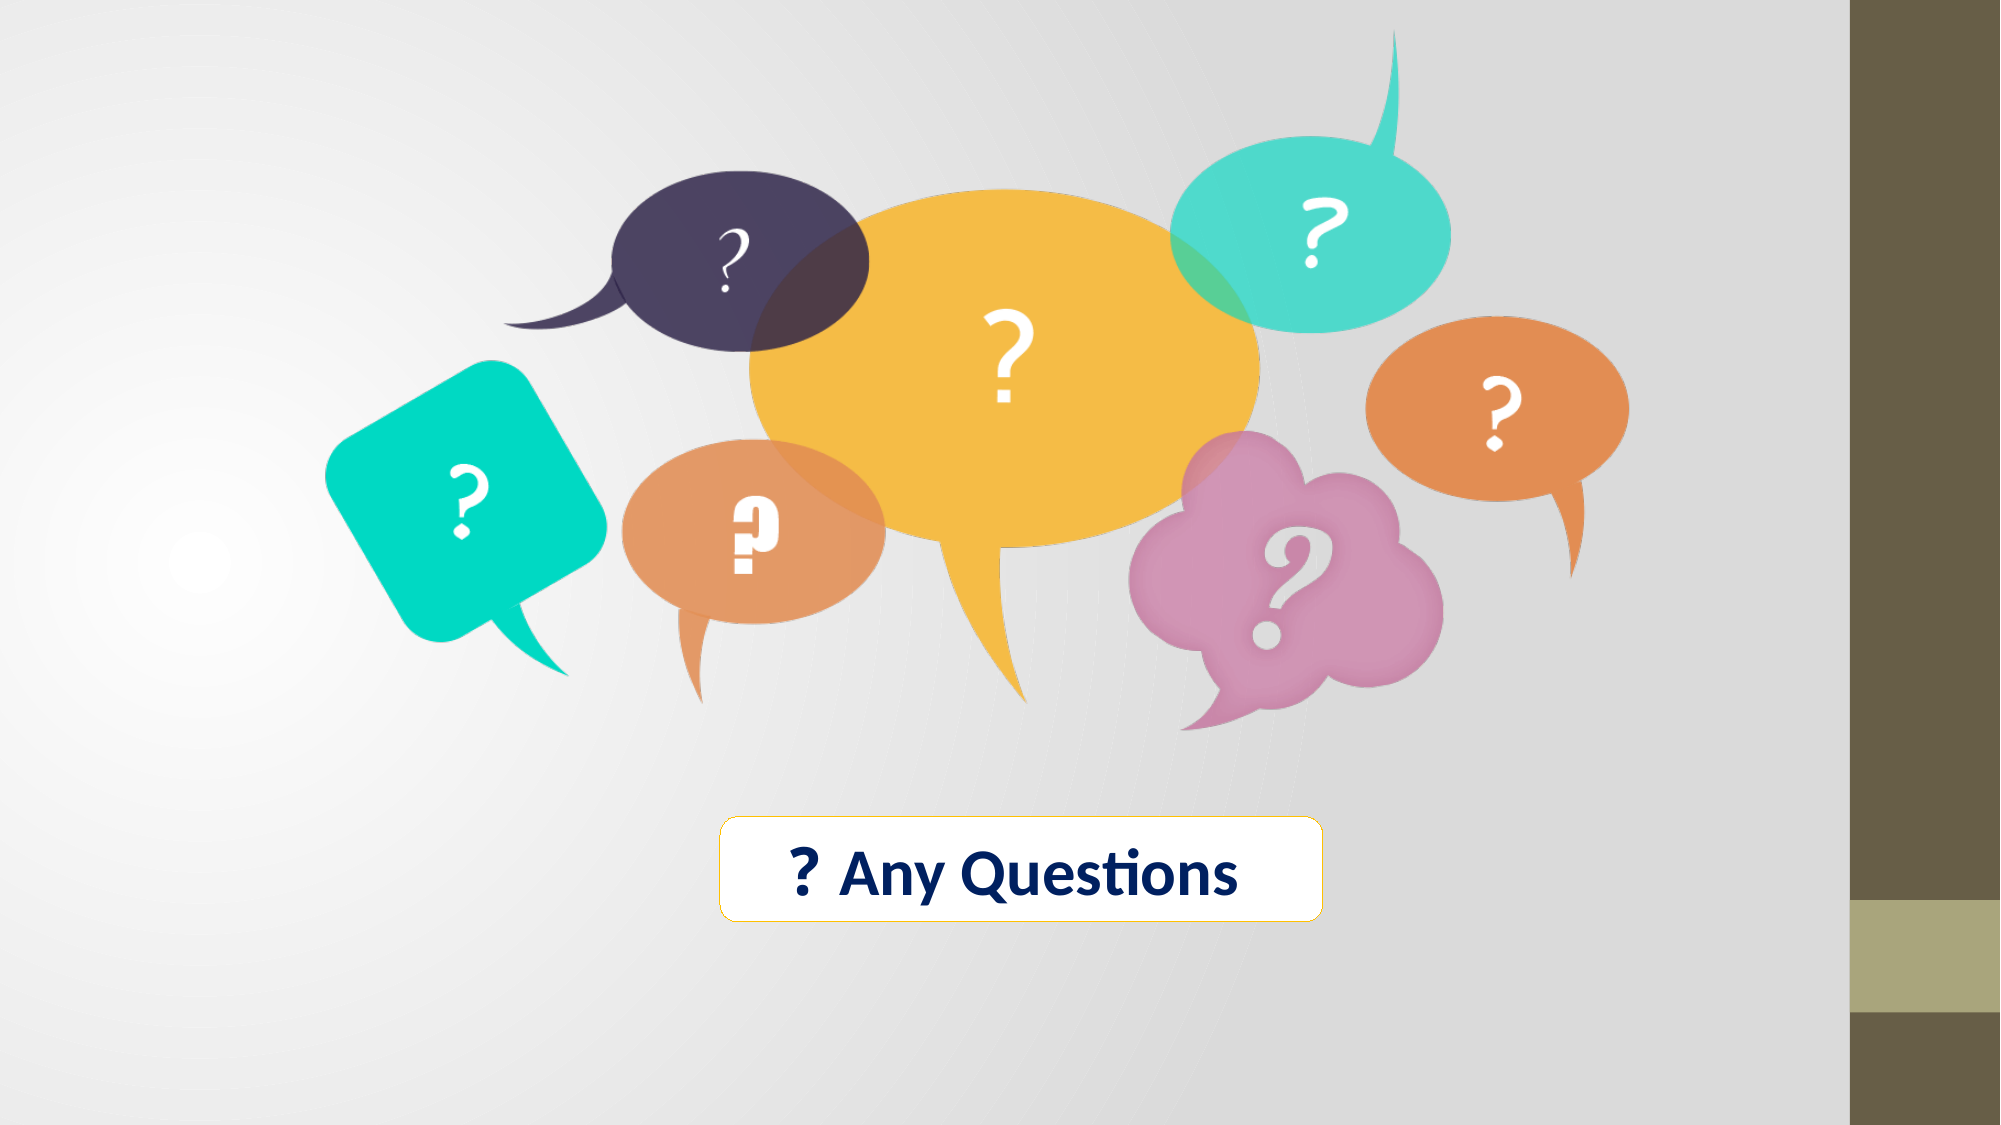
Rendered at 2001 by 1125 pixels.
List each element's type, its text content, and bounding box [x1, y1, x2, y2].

picture [319, 23, 1640, 773]
text_box Any Questions ? [719, 816, 1323, 922]
